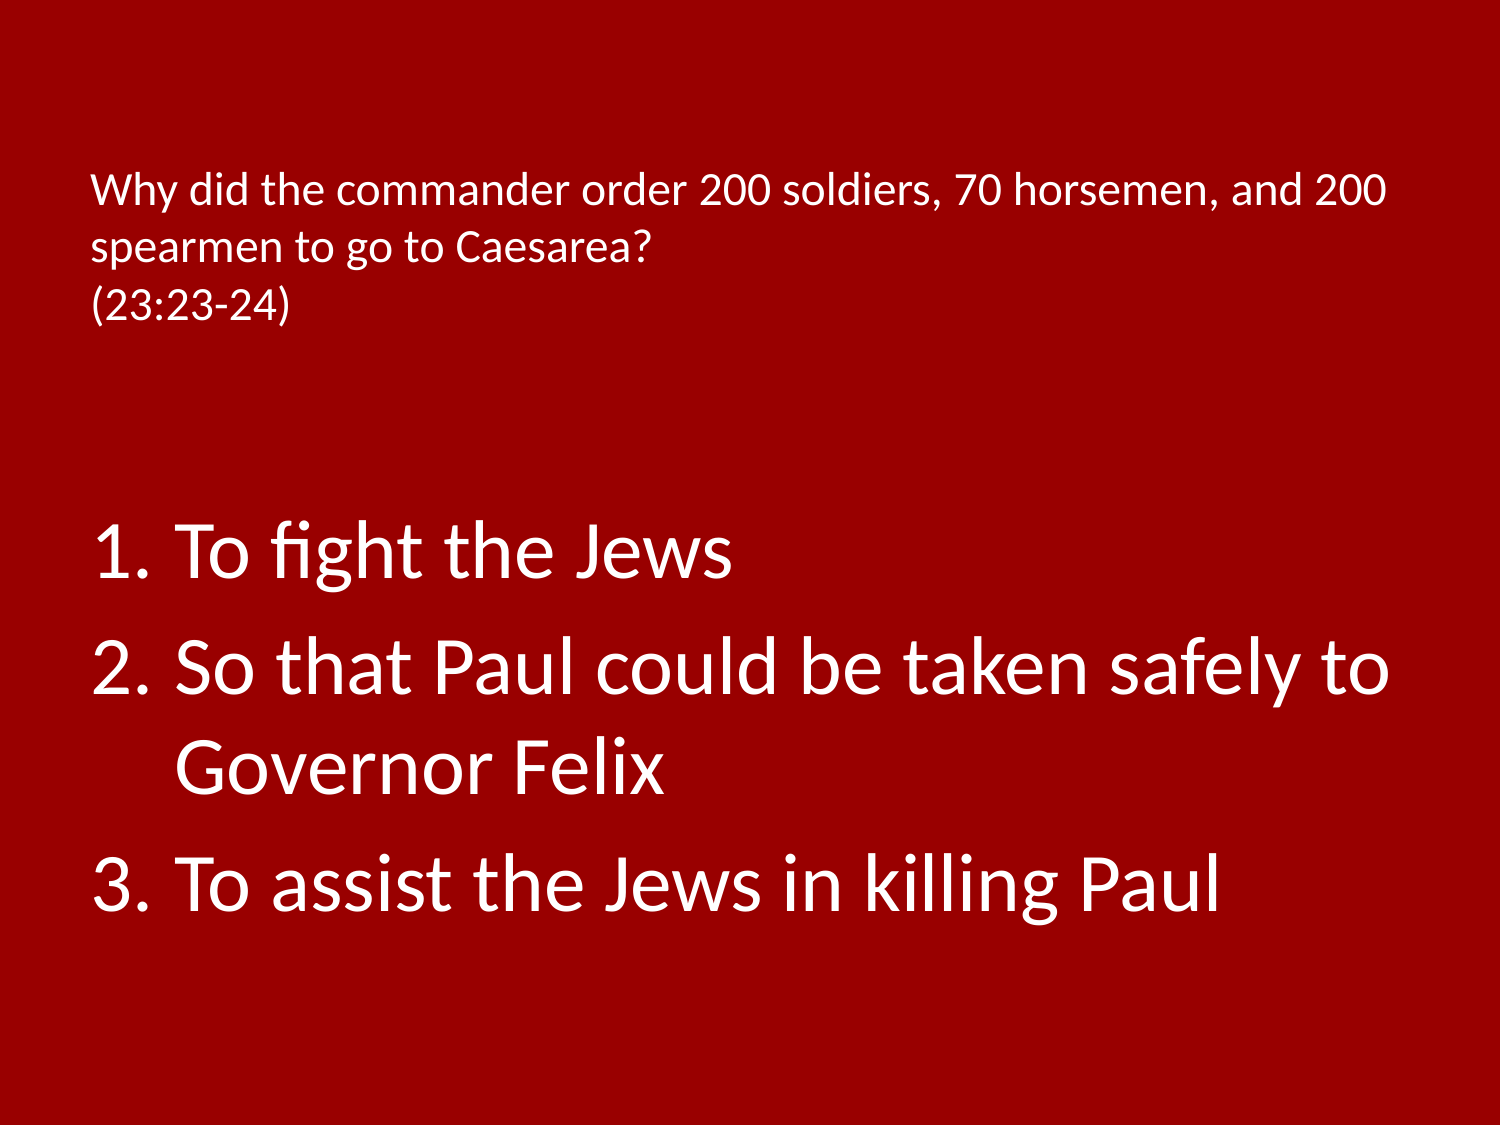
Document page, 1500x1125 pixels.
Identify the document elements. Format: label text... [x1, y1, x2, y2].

title Why did the commander order 200 soldiers, 70 horsemen, and 200 spearmen to go to Caesarea? (23:23-24) [75, 149, 1425, 338]
list To fight the Jews So that Paul could be taken safely to Governor Felix To assist the Jews in killing Paul [75, 487, 1425, 1030]
